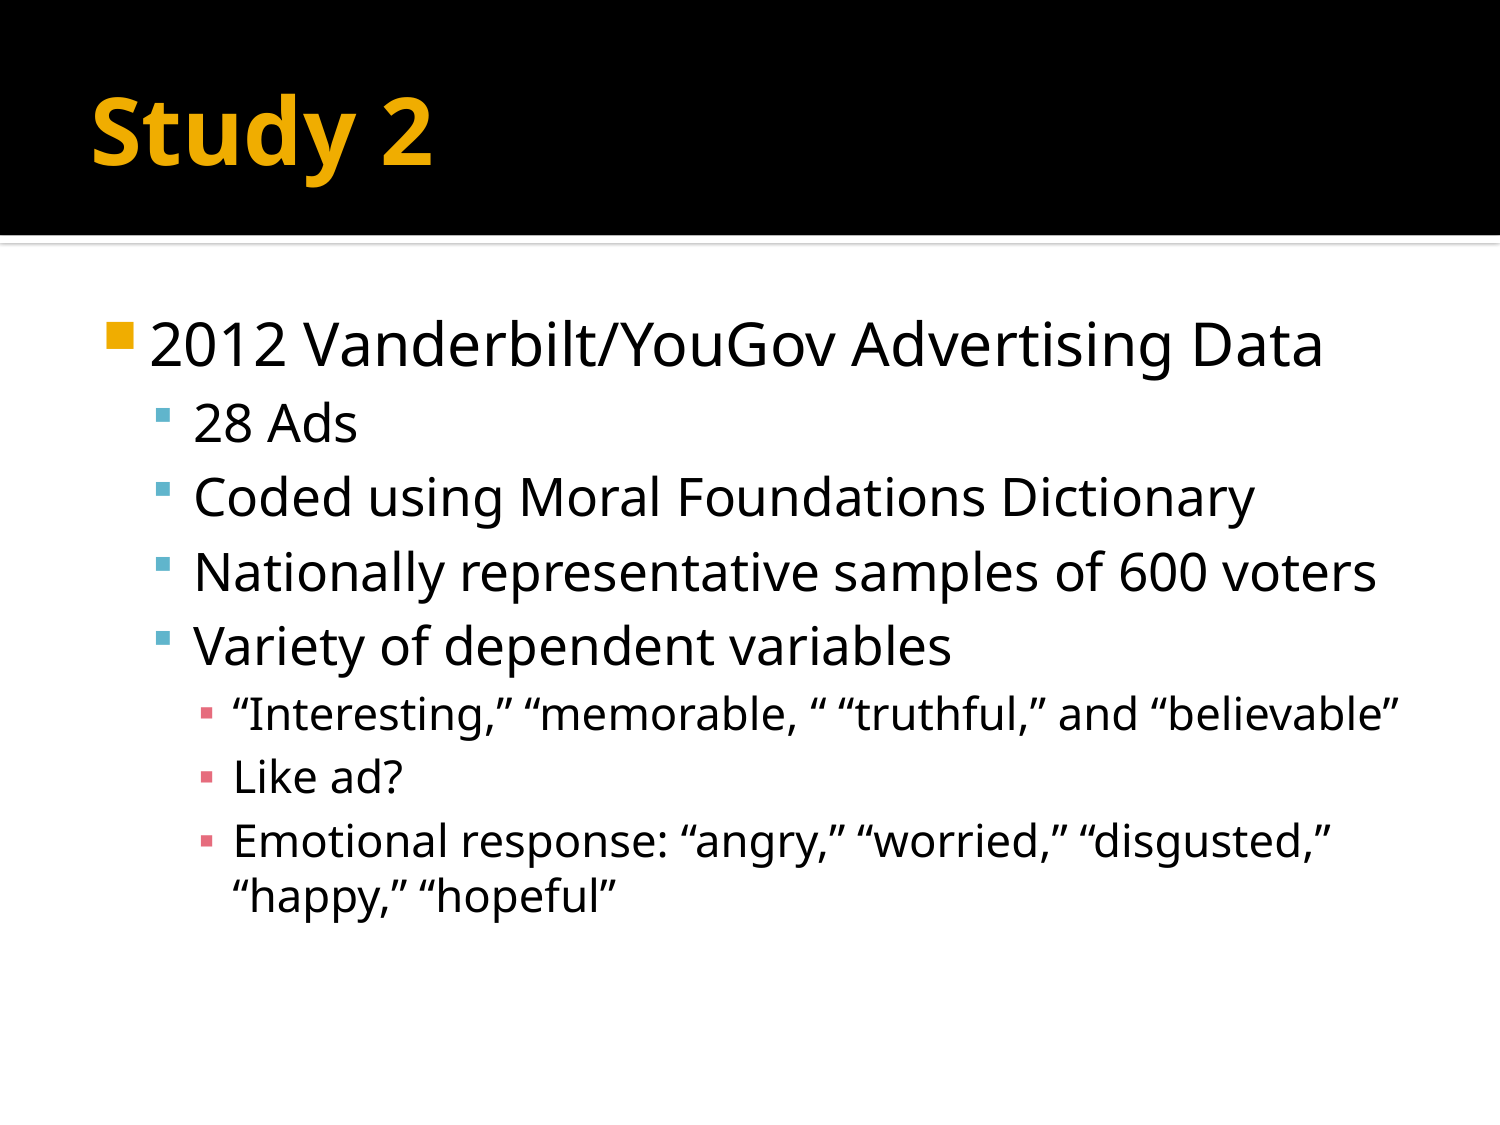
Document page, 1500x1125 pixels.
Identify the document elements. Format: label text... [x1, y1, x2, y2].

list 2012 Vanderbilt/YouGov Advertising Data 28 Ads Coded using Moral Foundations Dictionary Nationally representative samples of 600 voters Variety of dependent variables “Interesting,” “memorable, “ “truthful,” and “believable” Like ad? Emotional response: “angry,” “worried,” “disgusted,” “happy,” “hopeful” [75, 291, 1425, 1050]
title Study 2 [75, 25, 1425, 231]
